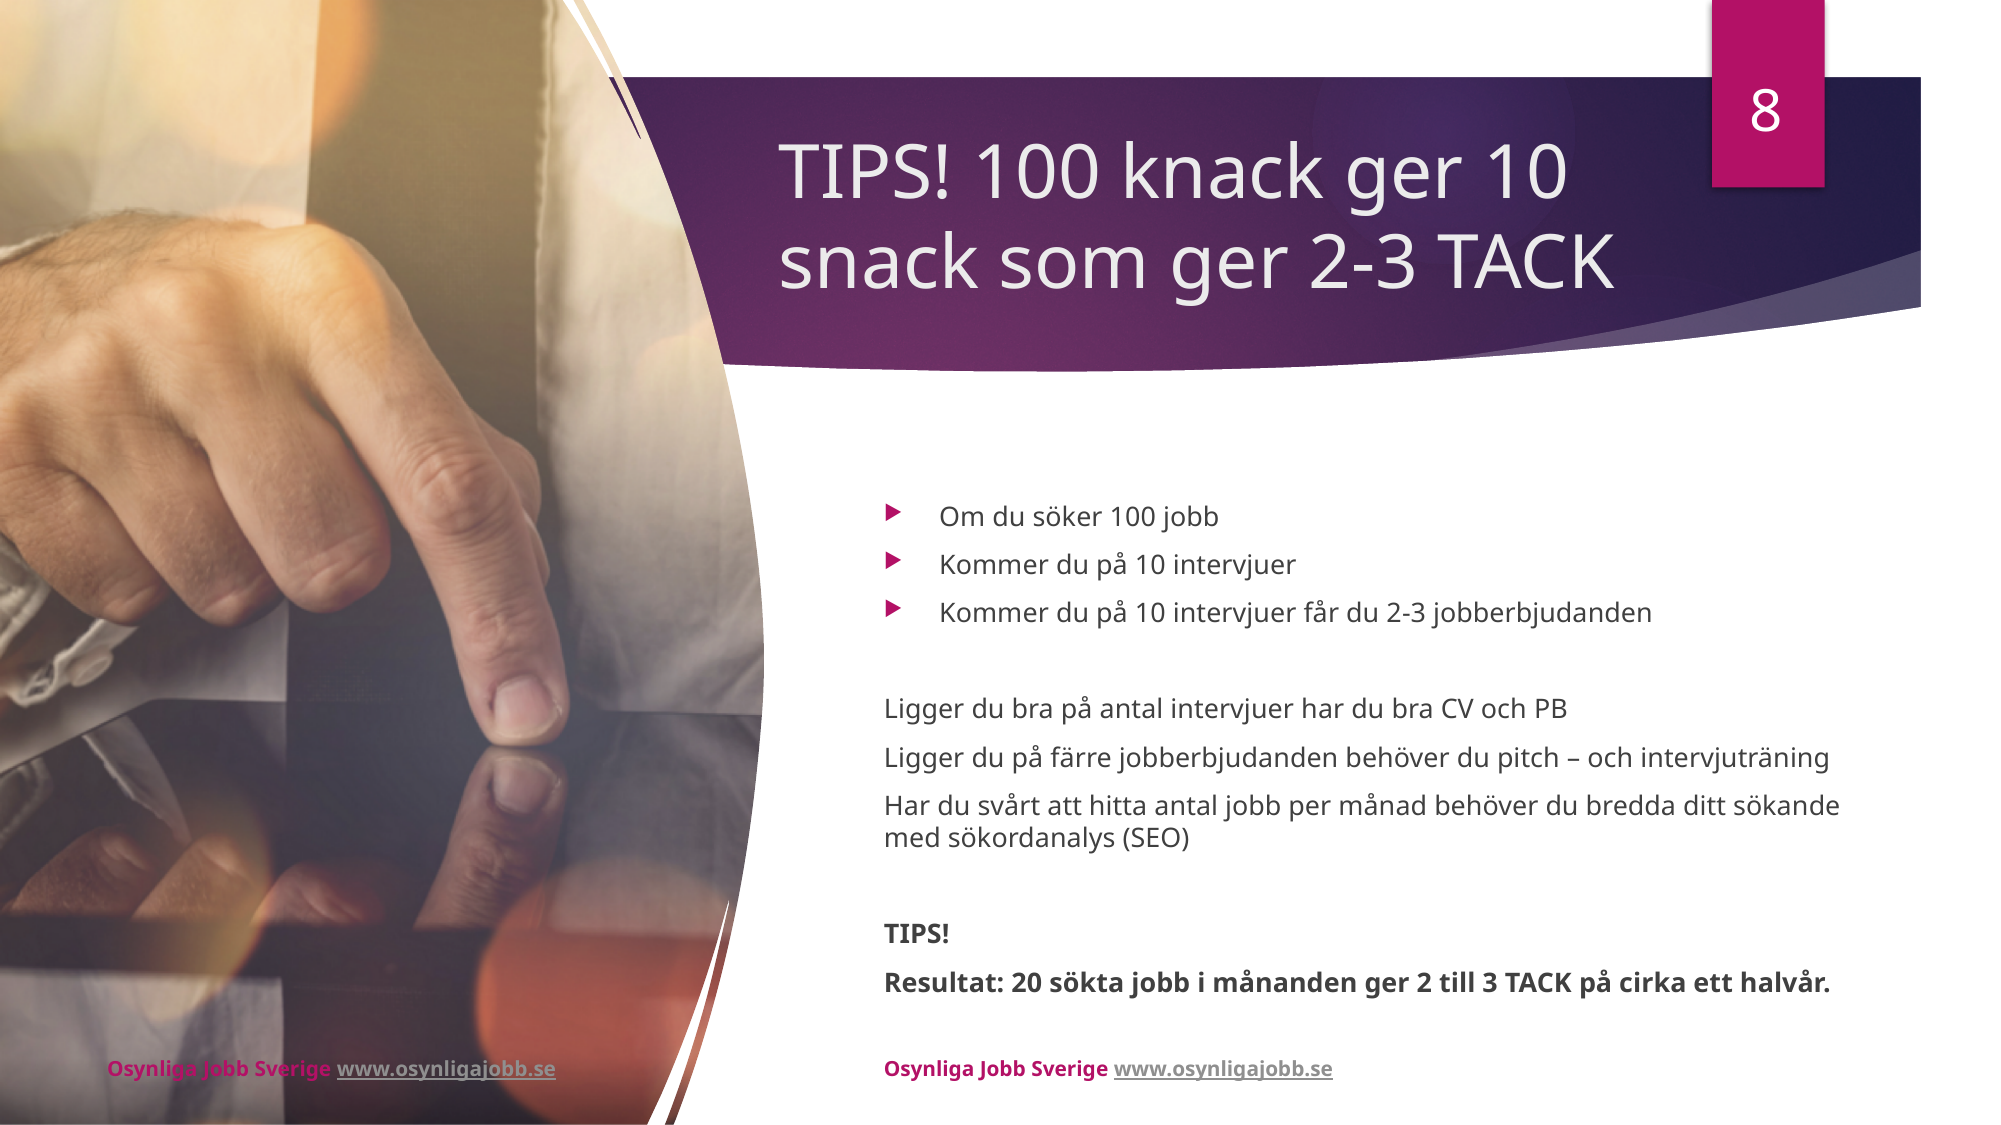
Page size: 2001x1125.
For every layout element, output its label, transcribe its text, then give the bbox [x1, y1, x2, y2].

list Om du söker 100 jobb Kommer du på 10 intervjuer Kommer du på 10 intervjuer får du 2-3 jobberbjudanden Ligger du bra på antal intervjuer har du bra CV och PB Ligger du på färre jobberbjudanden behöver du pitch – och intervjuträning Har du svårt att hitta antal jobb per månad behöver du bredda ditt sökande med sökordanalys (SEO) TIPS! Resultat: 20 sökta jobb i månanden ger 2 till 3 TACK på cirka ett halvår. [869, 443, 1895, 1016]
text_box Osynliga Jobb Sverige www.osynligajobb.se [868, 1048, 1503, 1099]
picture [0, 0, 765, 1125]
title TIPS! 100 knack ger 10 snack som ger 2-3 TACK [772, 18, 1790, 311]
text_box 8 [1734, 65, 1820, 151]
